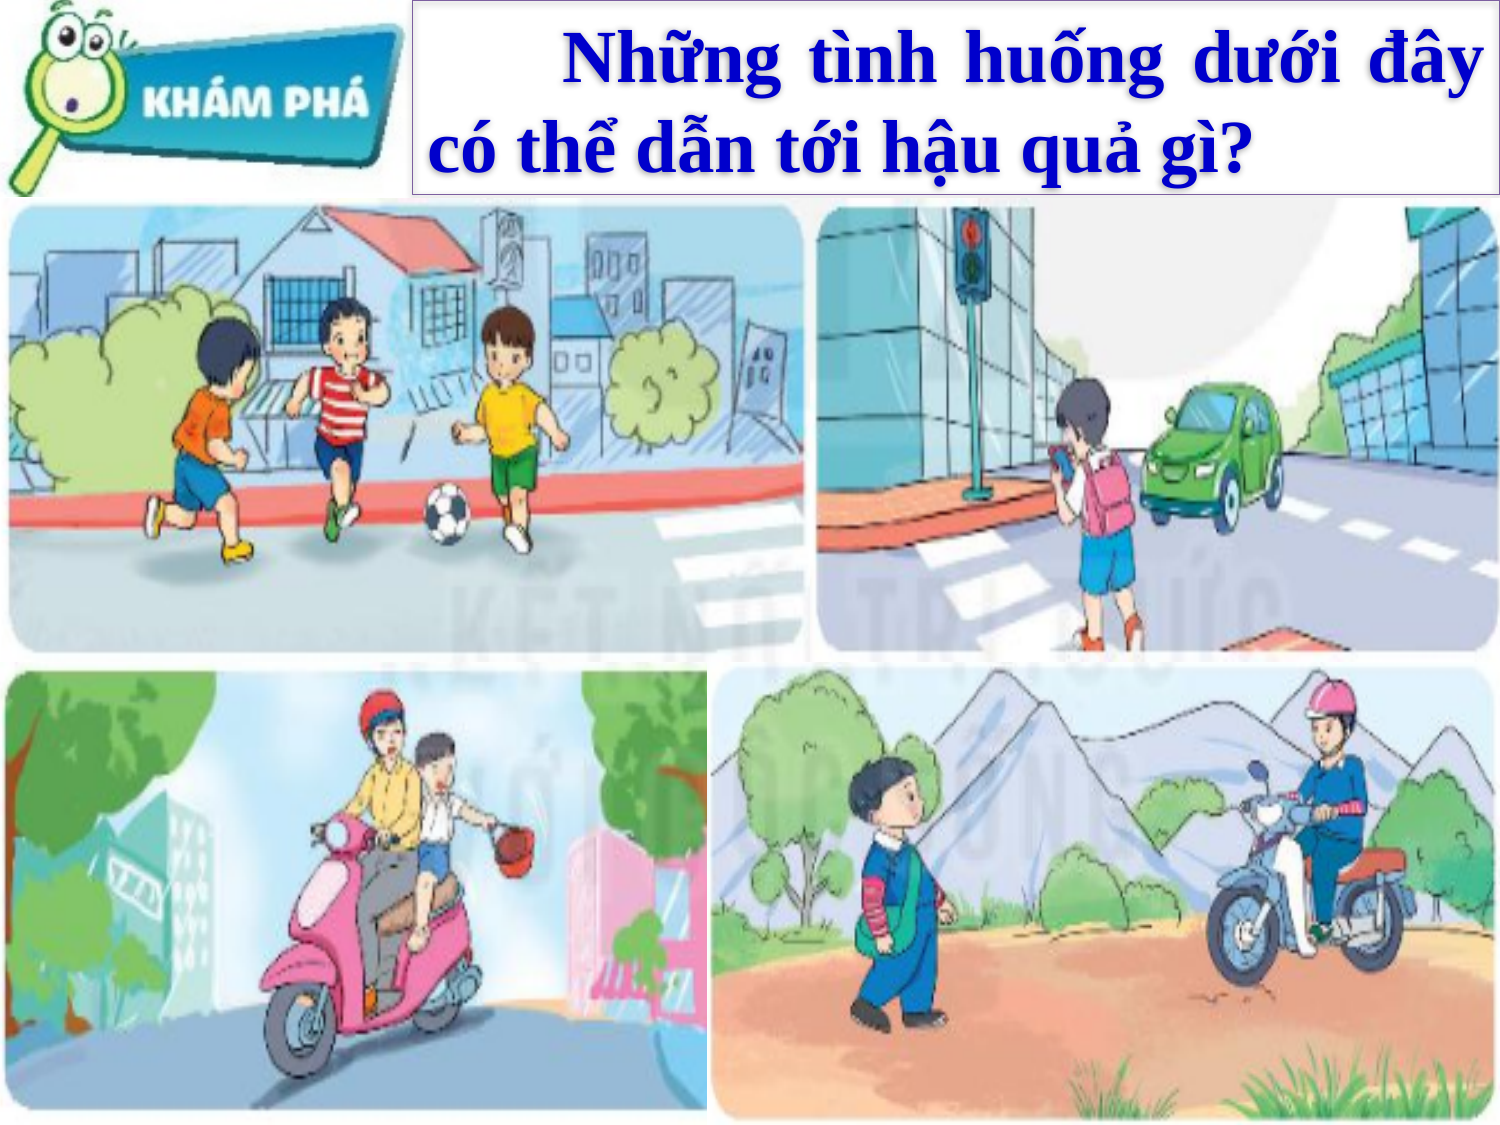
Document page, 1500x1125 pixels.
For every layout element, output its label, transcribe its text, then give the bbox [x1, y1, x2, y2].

picture [0, 0, 1500, 1125]
text_box Những tình huống dưới đây có thể dẫn tới hậu quả gì? [414, 0, 1500, 195]
